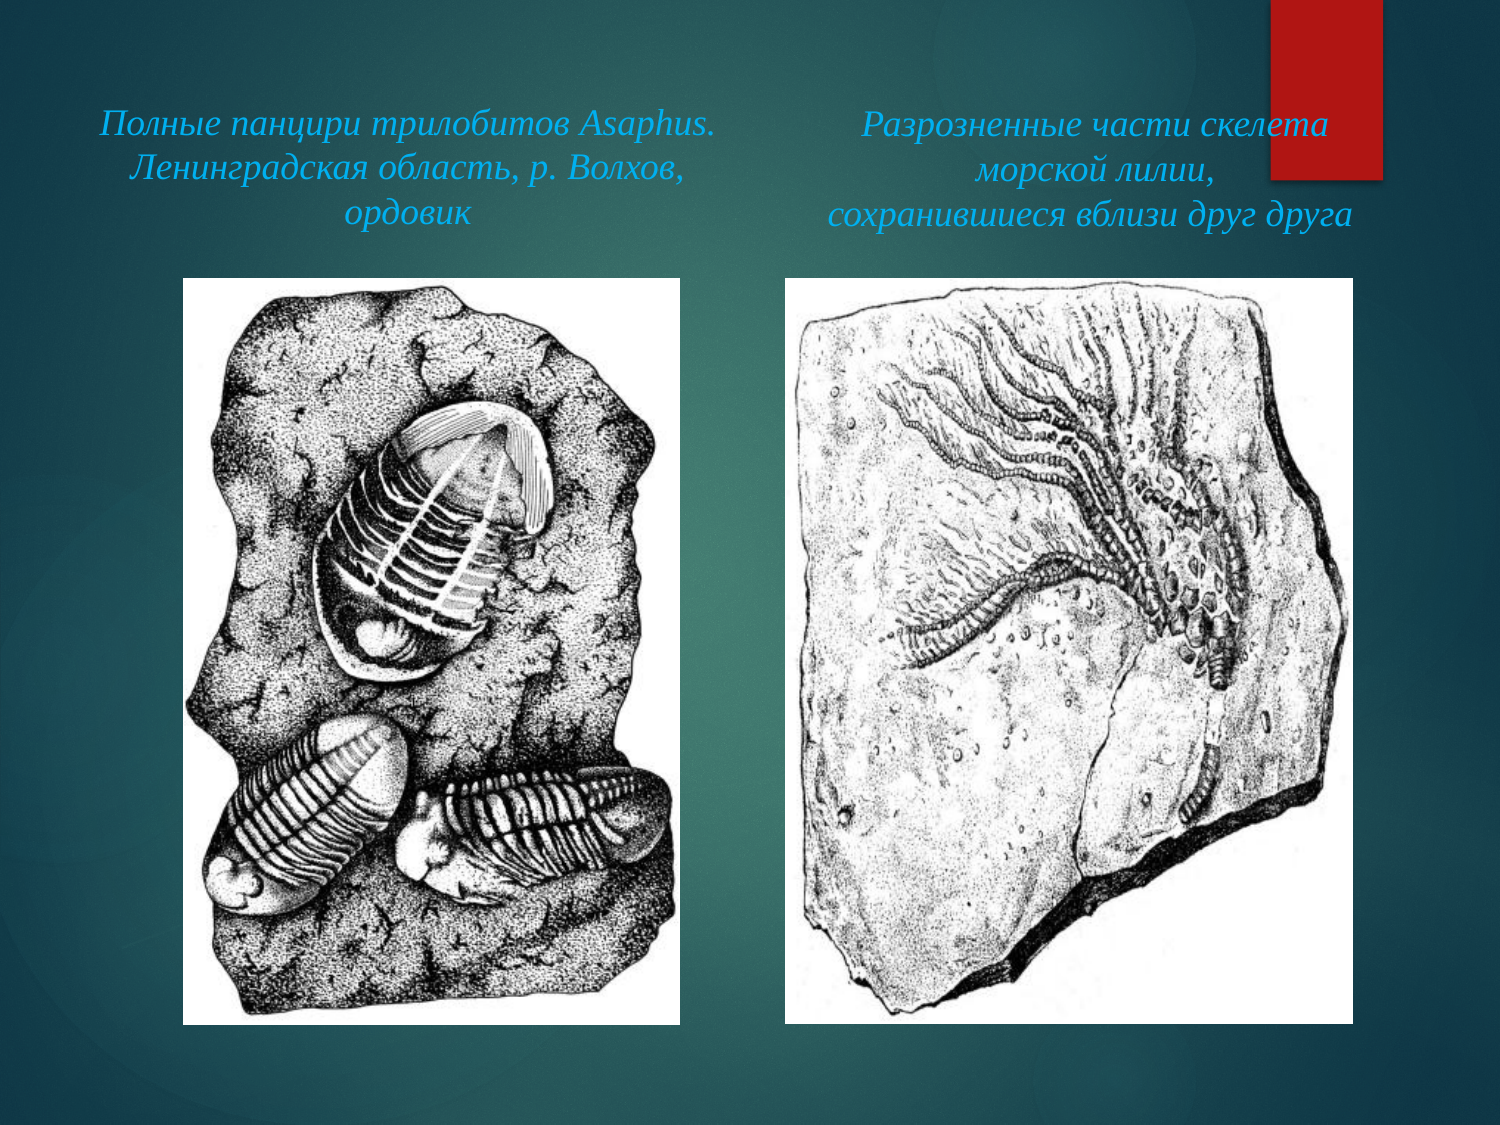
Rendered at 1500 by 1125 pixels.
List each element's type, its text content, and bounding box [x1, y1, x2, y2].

picture [785, 278, 1353, 1024]
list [182, 278, 680, 1025]
text_box Разрозненные части скелета морской лилии, сохранившиеся вблизи друг друга [785, 91, 1406, 242]
text_box Полные панцири трилобитов Asaphus. Ленинградская область, р. Волхов, ордовик [65, 90, 751, 240]
